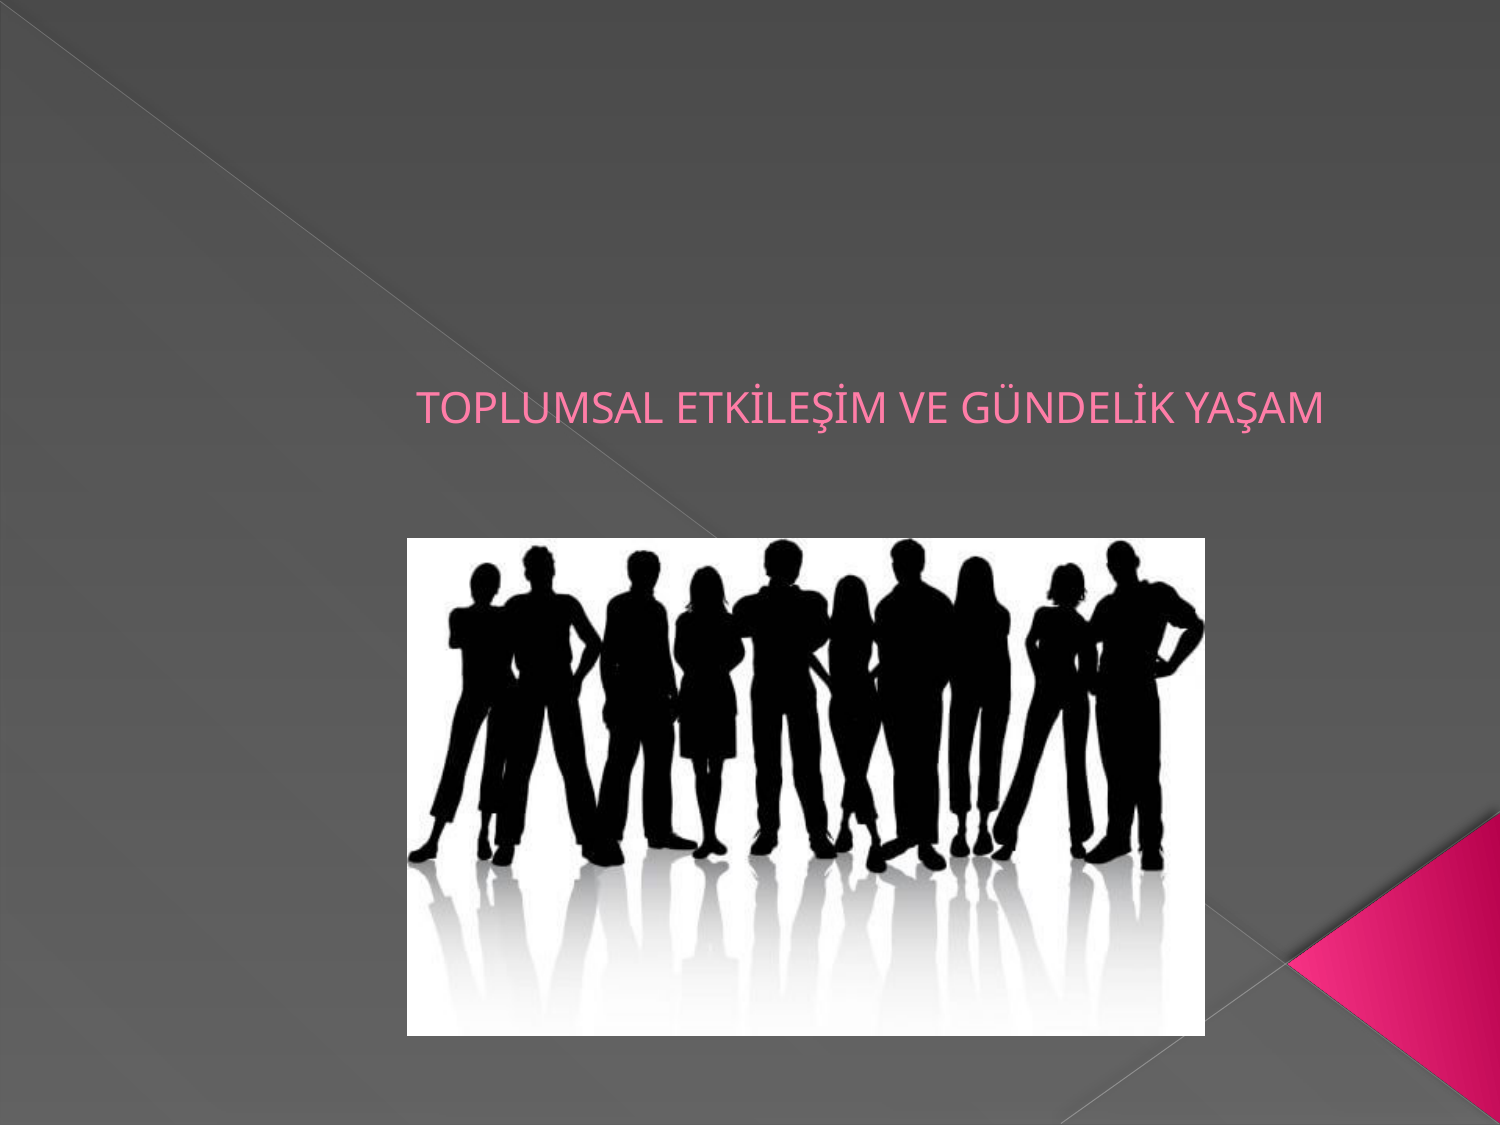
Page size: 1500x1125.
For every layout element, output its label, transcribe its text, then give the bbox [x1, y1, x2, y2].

title TOPLUMSAL ETKİLEŞİM VE GÜNDELİK YAŞAM [242, 160, 1341, 492]
picture [407, 538, 1205, 1036]
